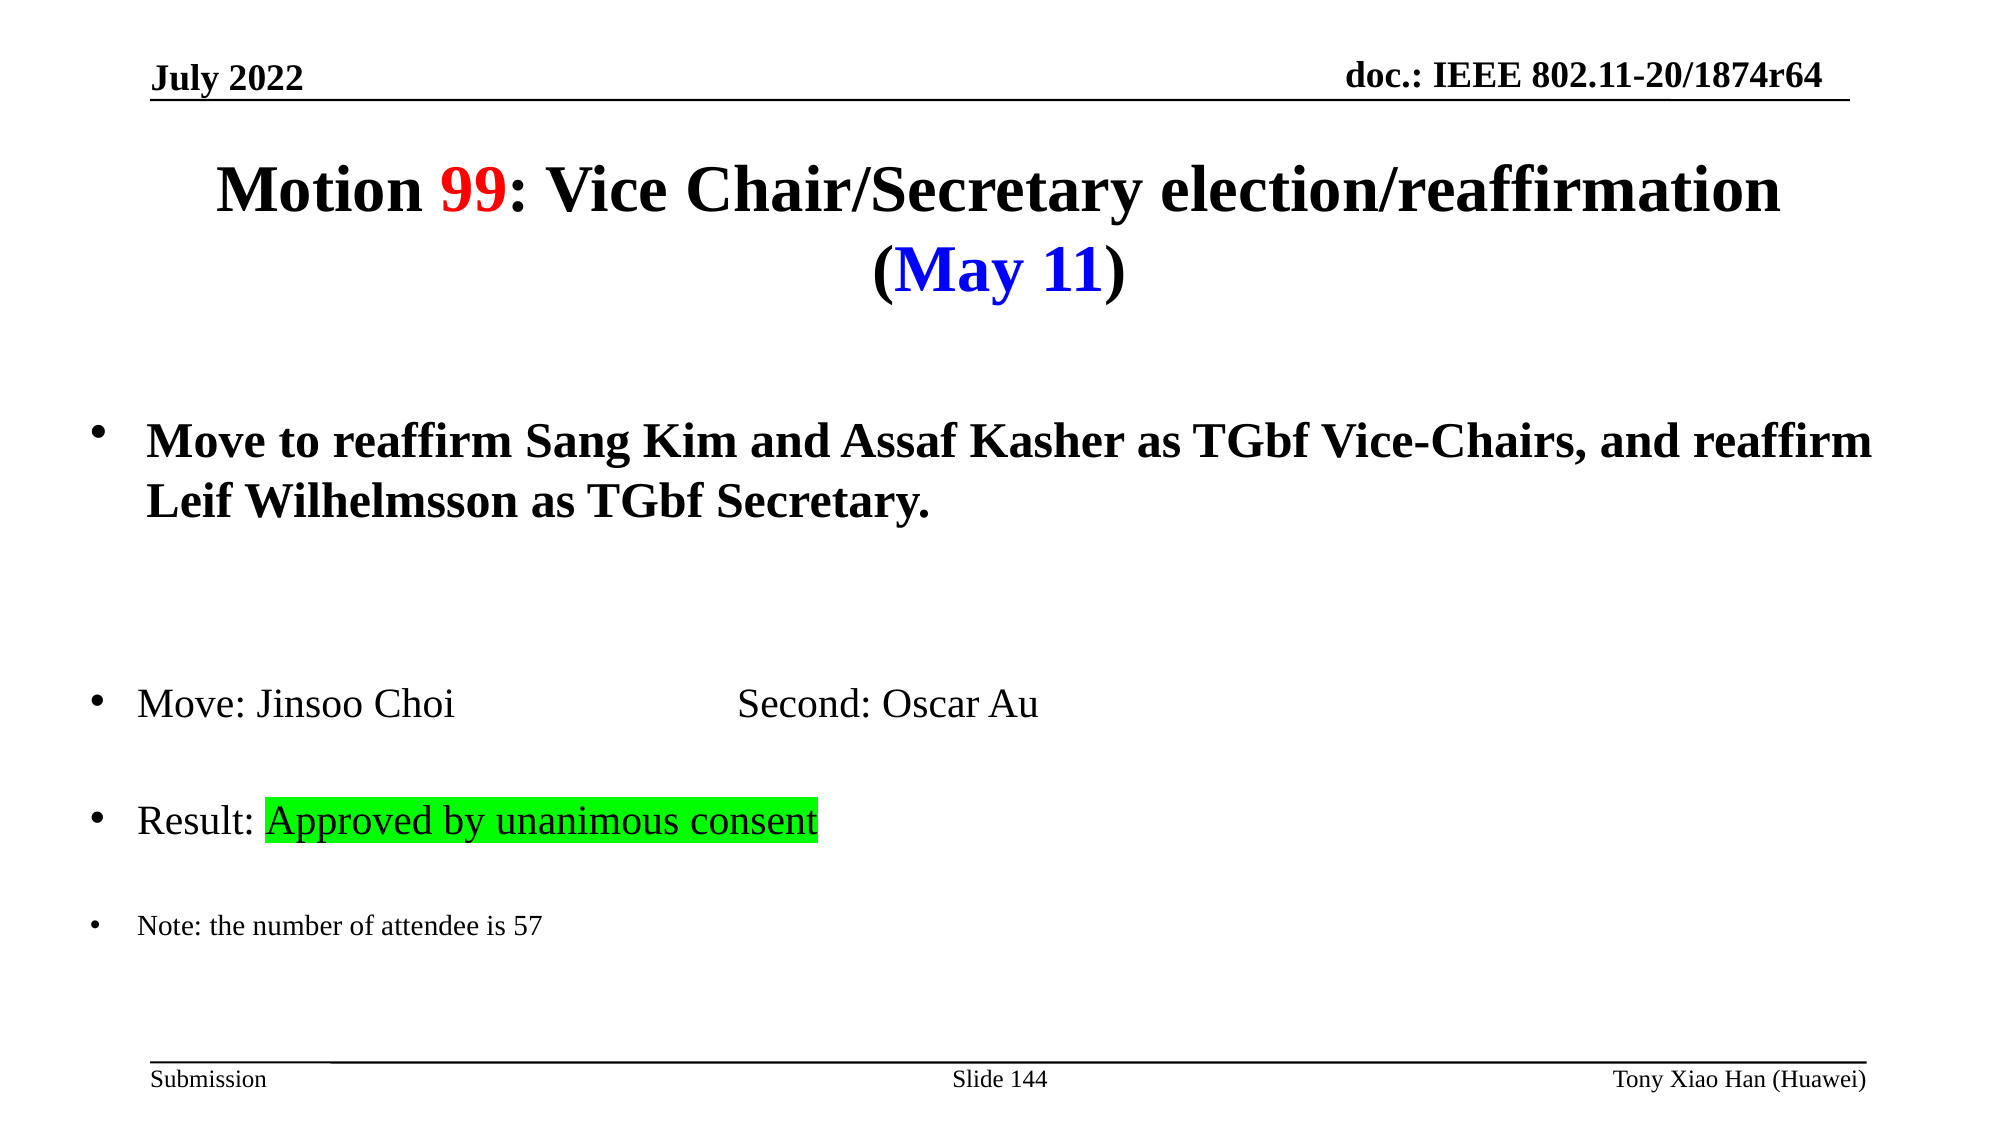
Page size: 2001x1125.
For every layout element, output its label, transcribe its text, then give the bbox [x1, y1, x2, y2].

text_box Motion 99: Vice Chair/Secretary election/reaffirmation (May 11) [75, 137, 1925, 275]
text_box Move to reaffirm Sang Kim and Assaf Kasher as TGbf Vice-Chairs, and reaffirm Leif Wilhelmsson as TGbf Secretary. Move: Jinsoo Choi Second: Oscar Au Result: Approved by unanimous consent Note: the number of attendee is 57 [75, 399, 1925, 1013]
